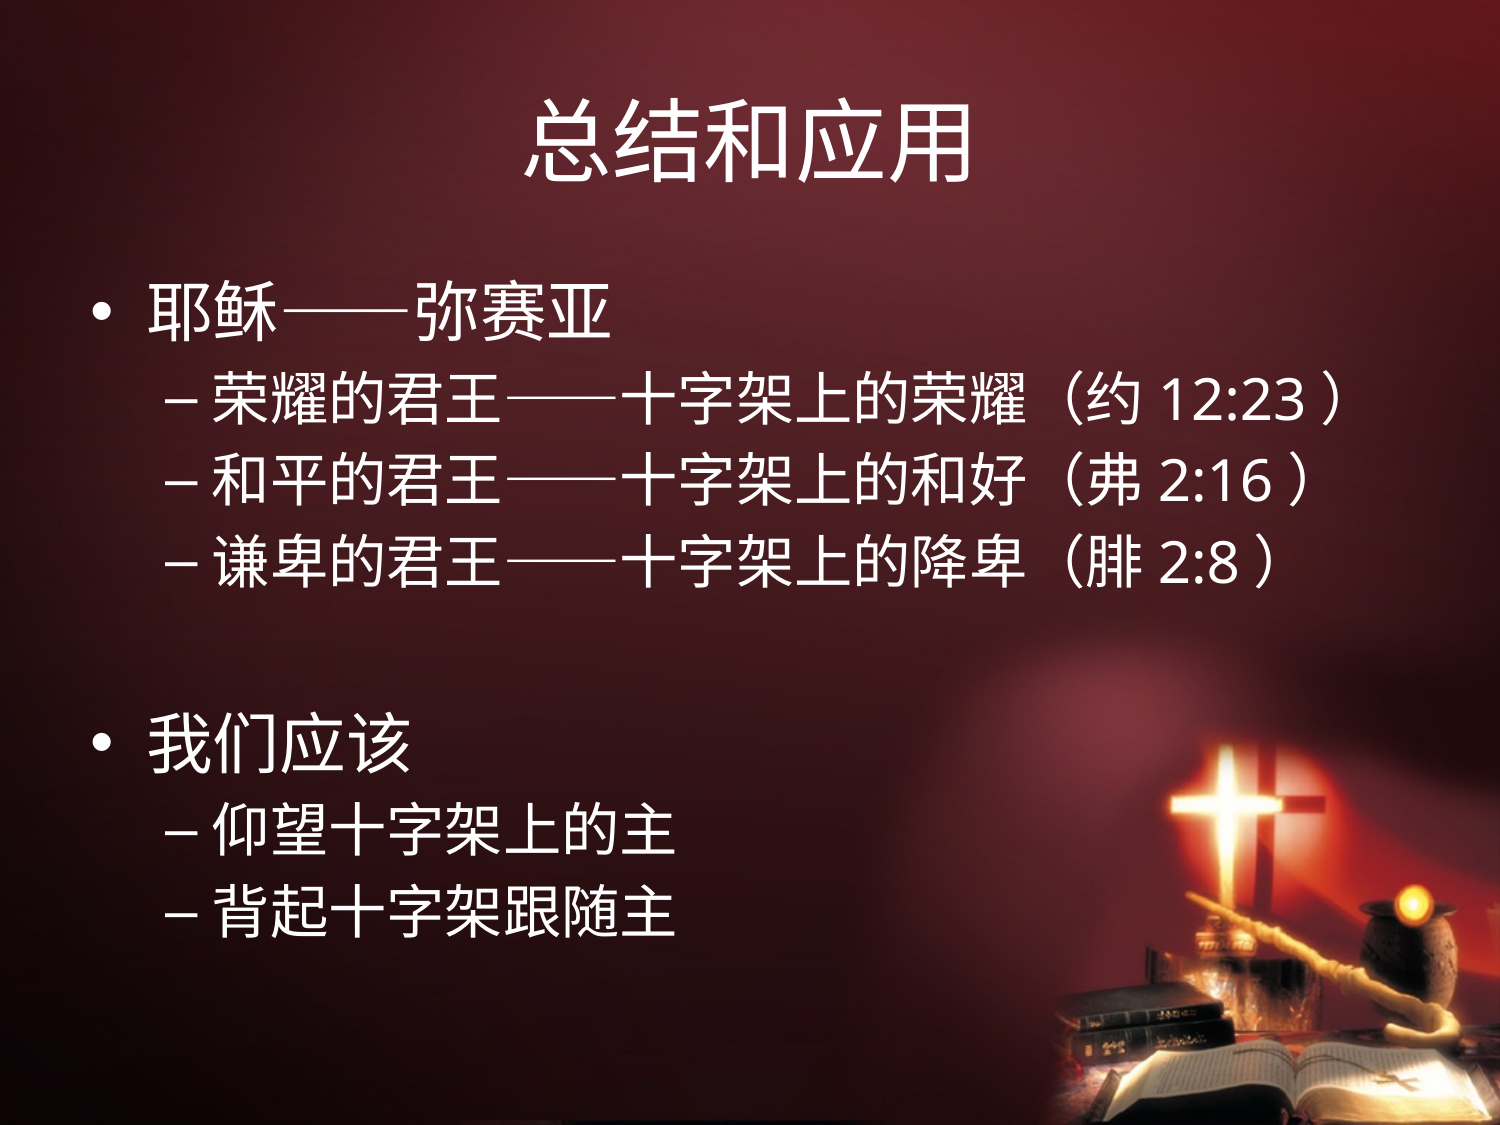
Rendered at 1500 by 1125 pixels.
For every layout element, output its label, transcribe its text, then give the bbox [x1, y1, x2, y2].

title 总结和应用 [75, 45, 1425, 233]
picture [0, 0, 1500, 1125]
list 耶稣——弥赛亚 荣耀的君王——十字架上的荣耀（约12:23） 和平的君王——十字架上的和好（弗2:16） 谦卑的君王——十字架上的降卑（腓2:8） 我们应该 仰望十字架上的主 背起十字架跟随主 [75, 262, 1425, 1005]
